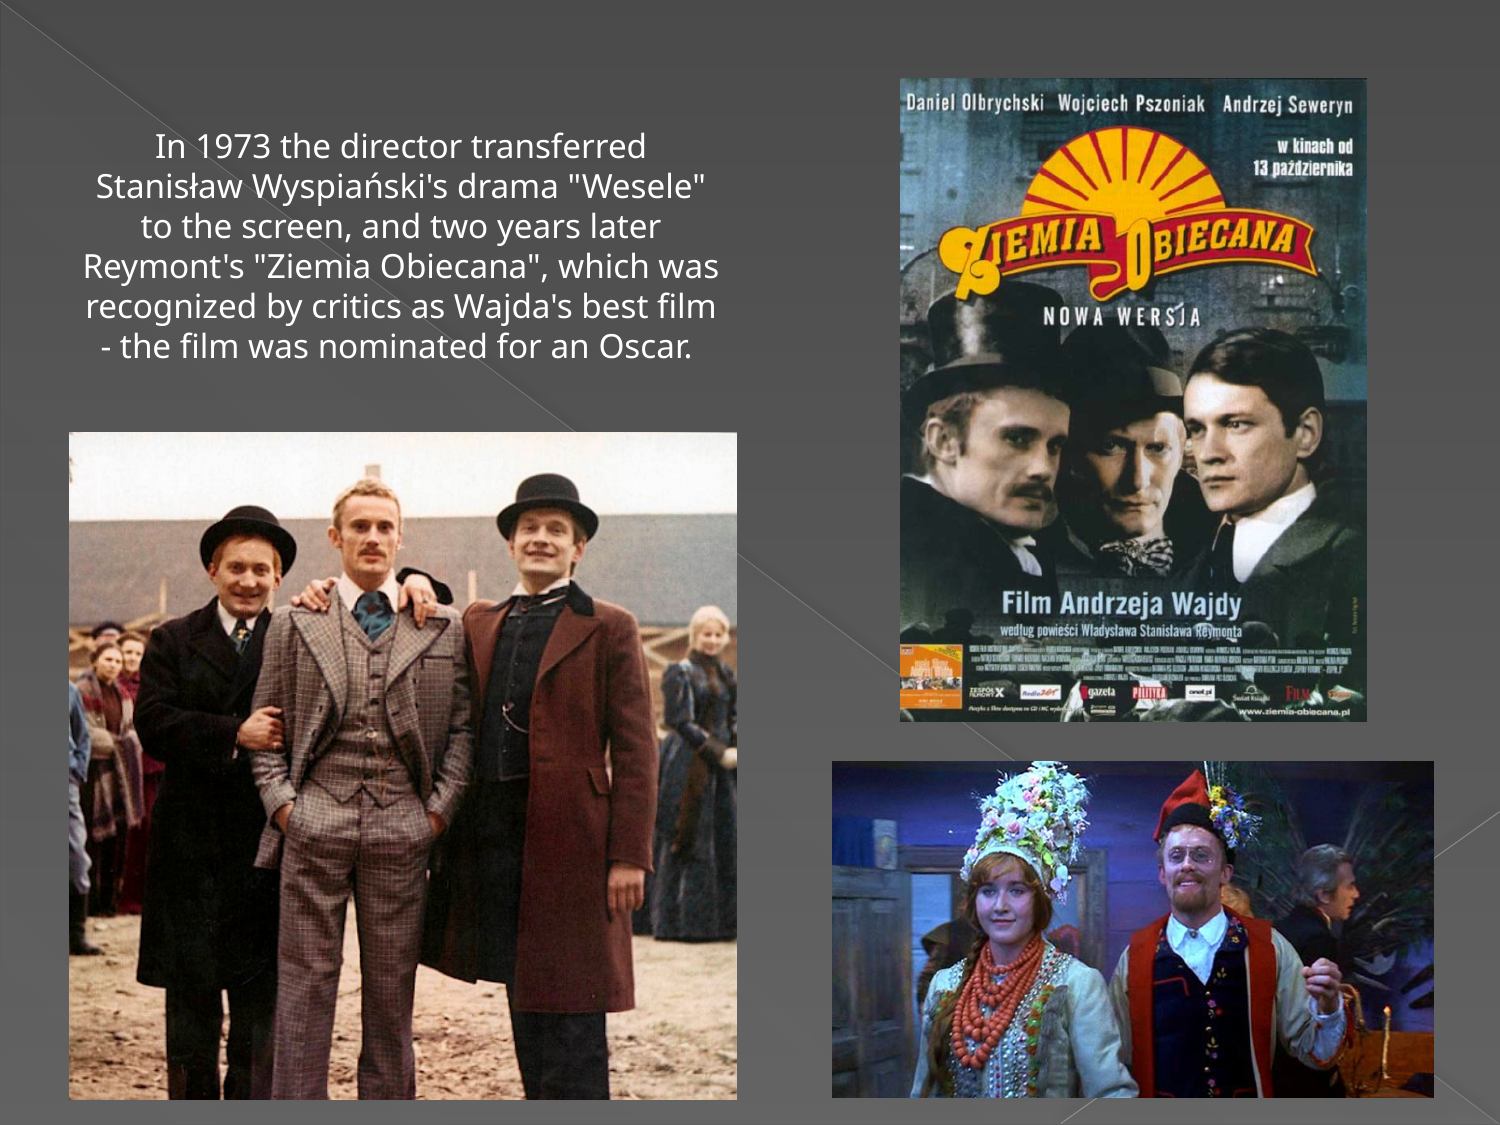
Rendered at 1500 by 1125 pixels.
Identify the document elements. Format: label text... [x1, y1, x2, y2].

picture [832, 761, 1435, 1099]
text_box In 1973 the director transferred Stanisław Wyspiański's drama "Wesele" to the screen, and two years later Reymont's "Ziemia Obiecana", which was recognized by critics as Wajda's best film - the film was nominated for an Oscar. [64, 78, 739, 373]
picture [899, 77, 1367, 723]
picture [69, 432, 738, 1101]
